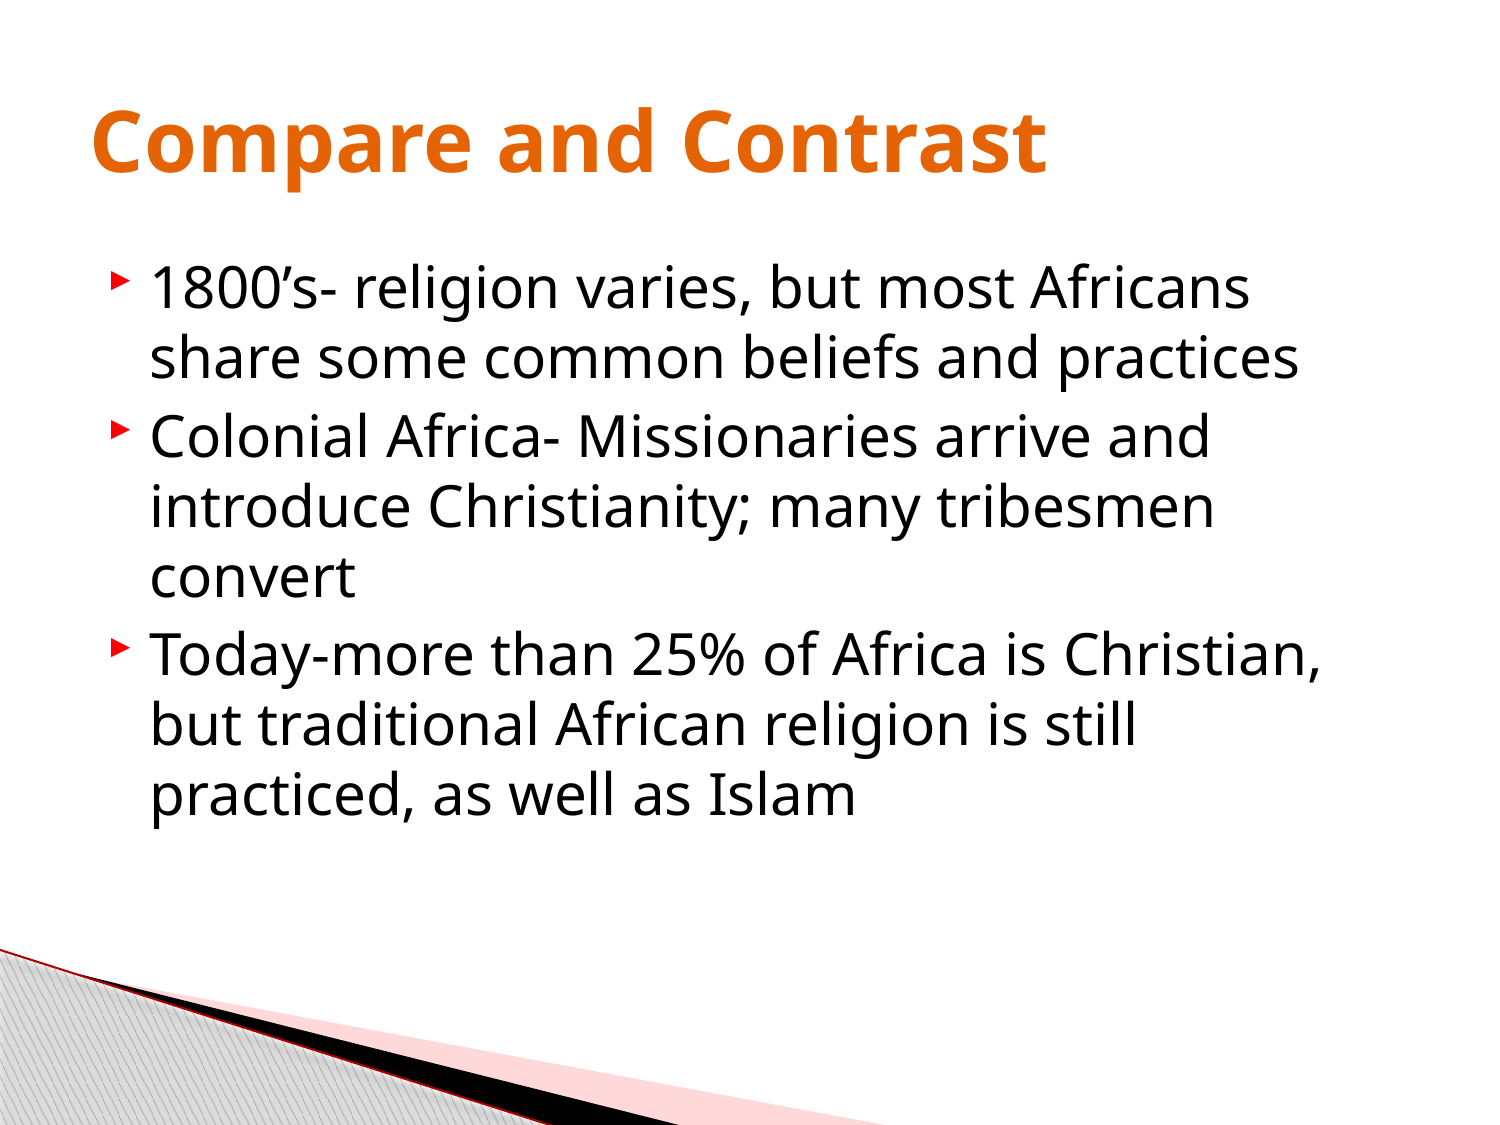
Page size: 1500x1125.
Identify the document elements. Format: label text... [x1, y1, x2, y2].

list 1800’s- religion varies, but most Africans share some common beliefs and practices Colonial Africa- Missionaries arrive and introduce Christianity; many tribesmen convert Today-more than 25% of Africa is Christian, but traditional African religion is still practiced, as well as Islam [75, 243, 1425, 986]
title Compare and Contrast [75, 45, 1425, 233]
